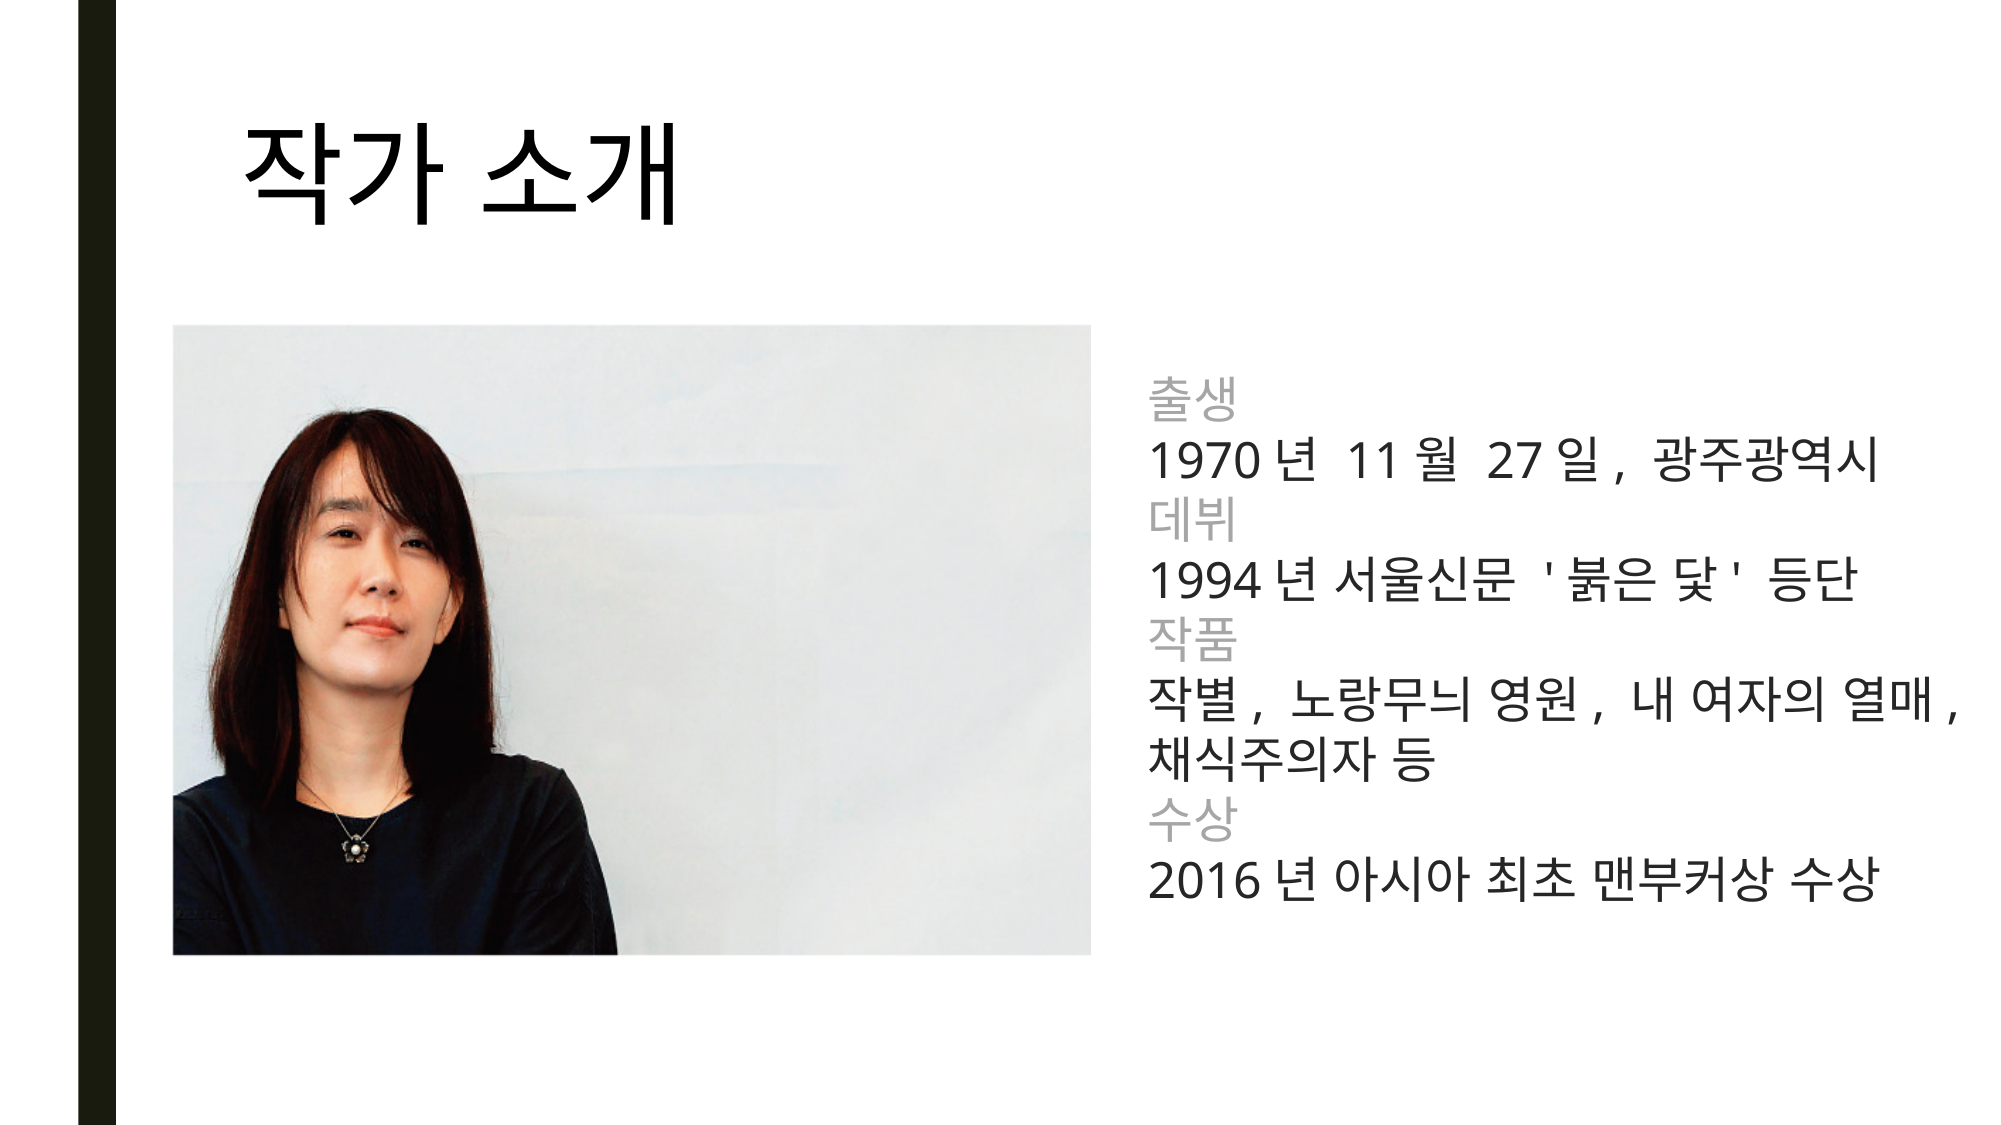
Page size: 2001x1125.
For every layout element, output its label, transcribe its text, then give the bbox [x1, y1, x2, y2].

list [172, 324, 1091, 957]
title 작가 소개 [225, 112, 1800, 357]
list 출생 1970년 11월 27일, 광주광역시 데뷔 1994년 서울신문 '붉은 닻' 등단 작품 작별, 노랑무늬 영원, 내 여자의 열매, 채식주의자 등 수상 2016년 아시아 최초 맨부커상 수상 [1147, 319, 1971, 958]
